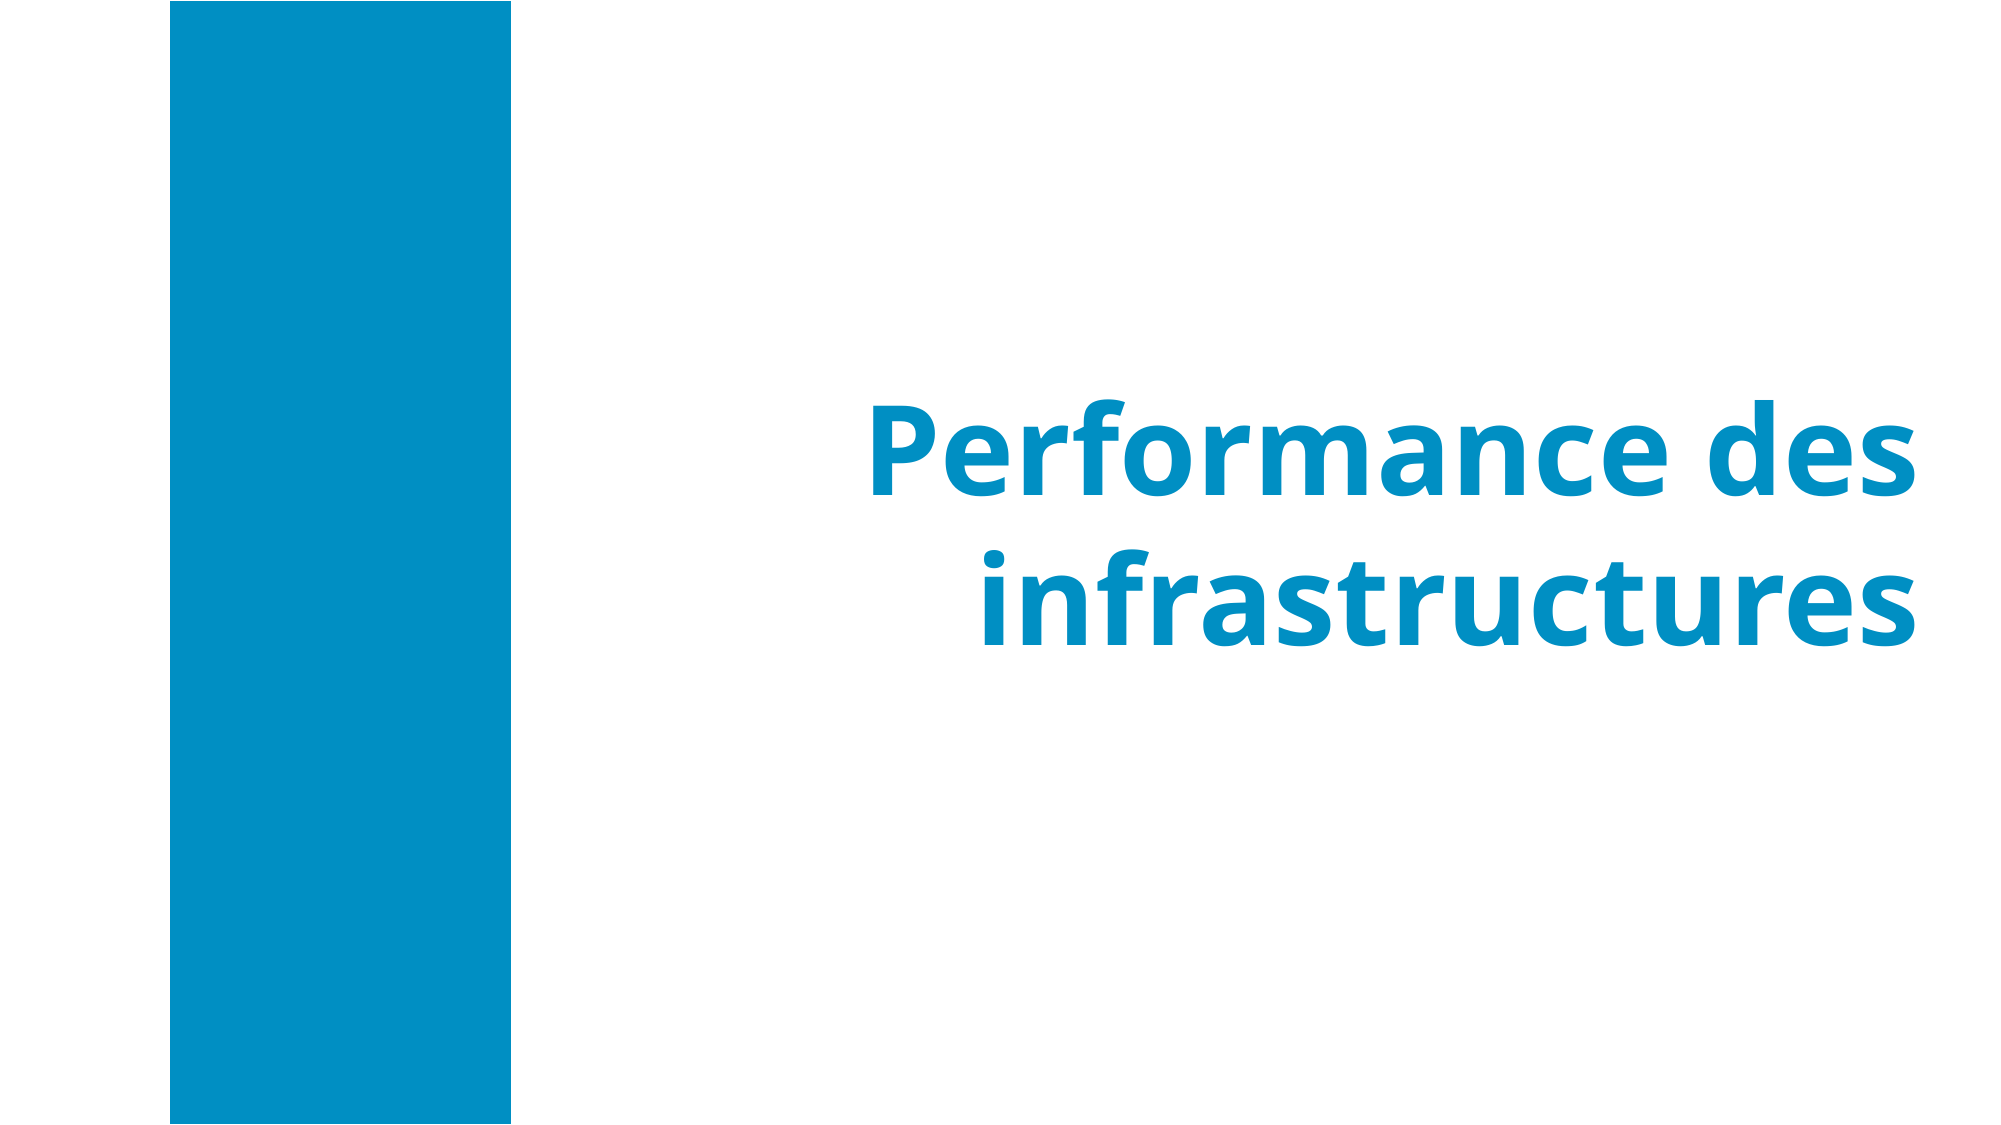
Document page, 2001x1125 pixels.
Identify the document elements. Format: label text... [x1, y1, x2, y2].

text_box Performance des infrastructures [590, 363, 1969, 678]
